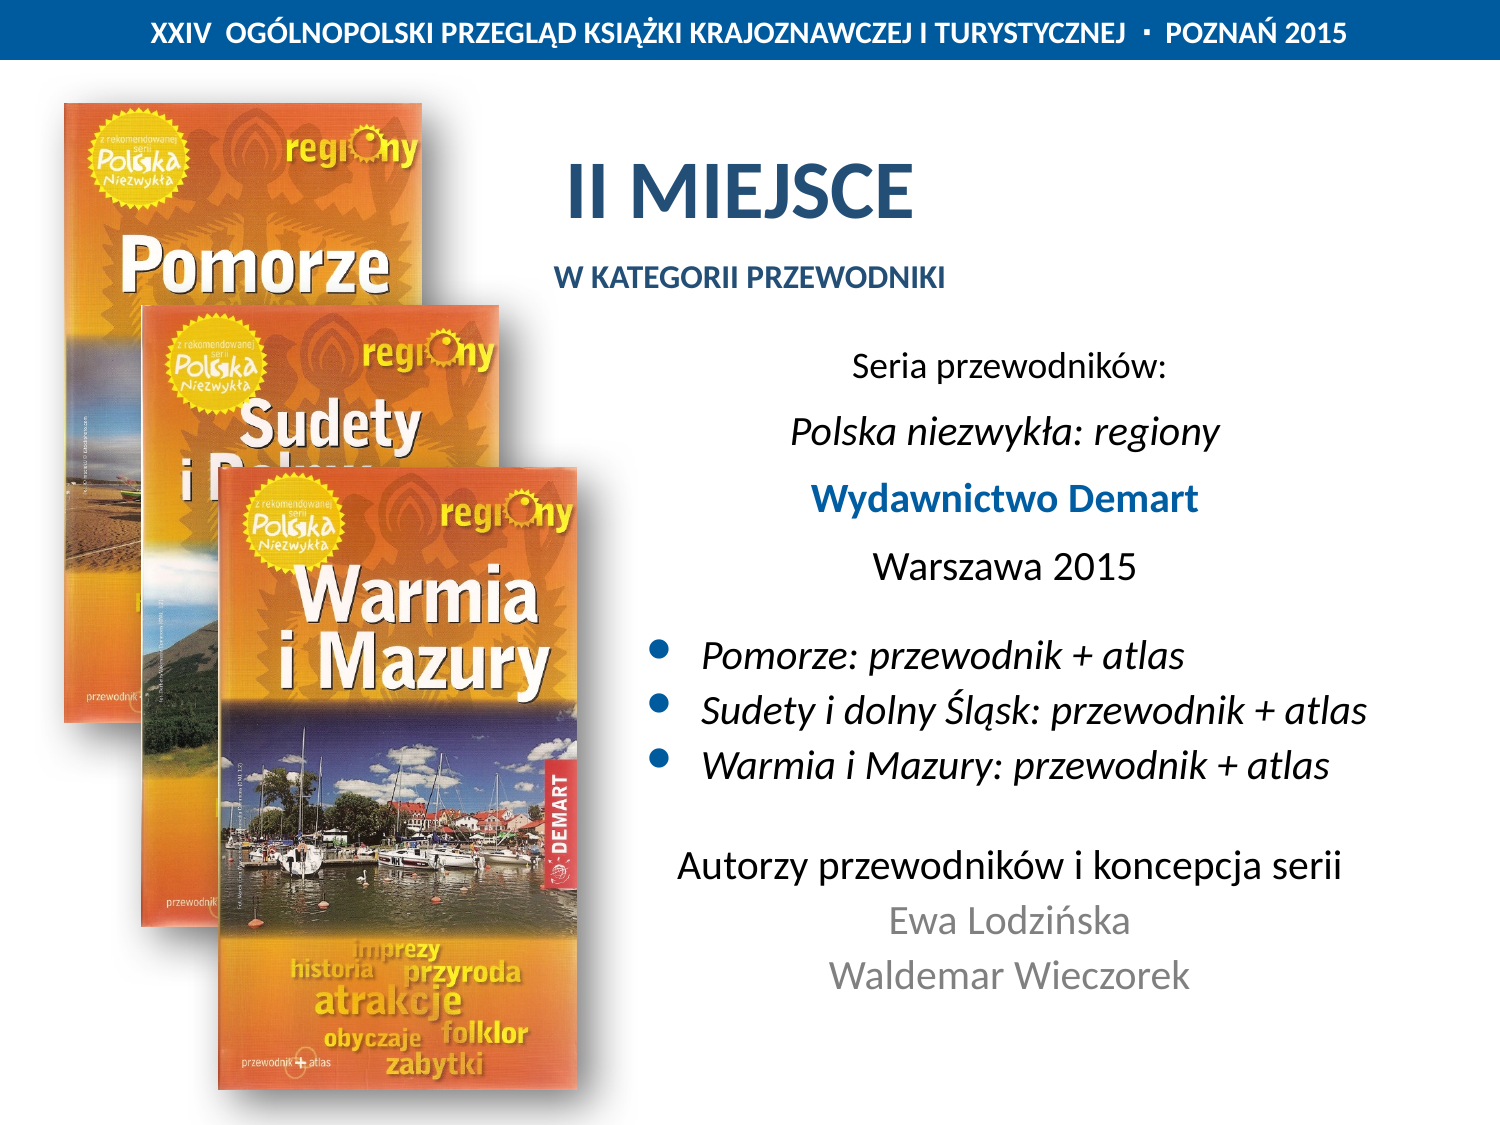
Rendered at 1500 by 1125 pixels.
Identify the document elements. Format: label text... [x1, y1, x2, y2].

text_box II MIEJSCE W KATEGORII PRZEWODNIKI [0, 78, 1500, 303]
picture [64, 103, 577, 1090]
text_box Seria przewodników: Polska niezwykła: regiony Wydawnictwo Demart Warszawa 2015 Pomorze: przewodnik + atlas Sudety i dolny Śląsk: przewodnik + atlas Warmia i Mazury: przewodnik + atlas Autorzy przewodników i koncepcja serii Ewa Lodzińska Waldemar Wieczorek [631, 329, 1388, 1005]
text_box XXIV OGÓLNOPOLSKI PRZEGLĄD KSIĄŻKI KRAJOZNAWCZEJ I TURYSTYCZNEJ ∙ POZNAŃ 2015 [0, 5, 1500, 58]
